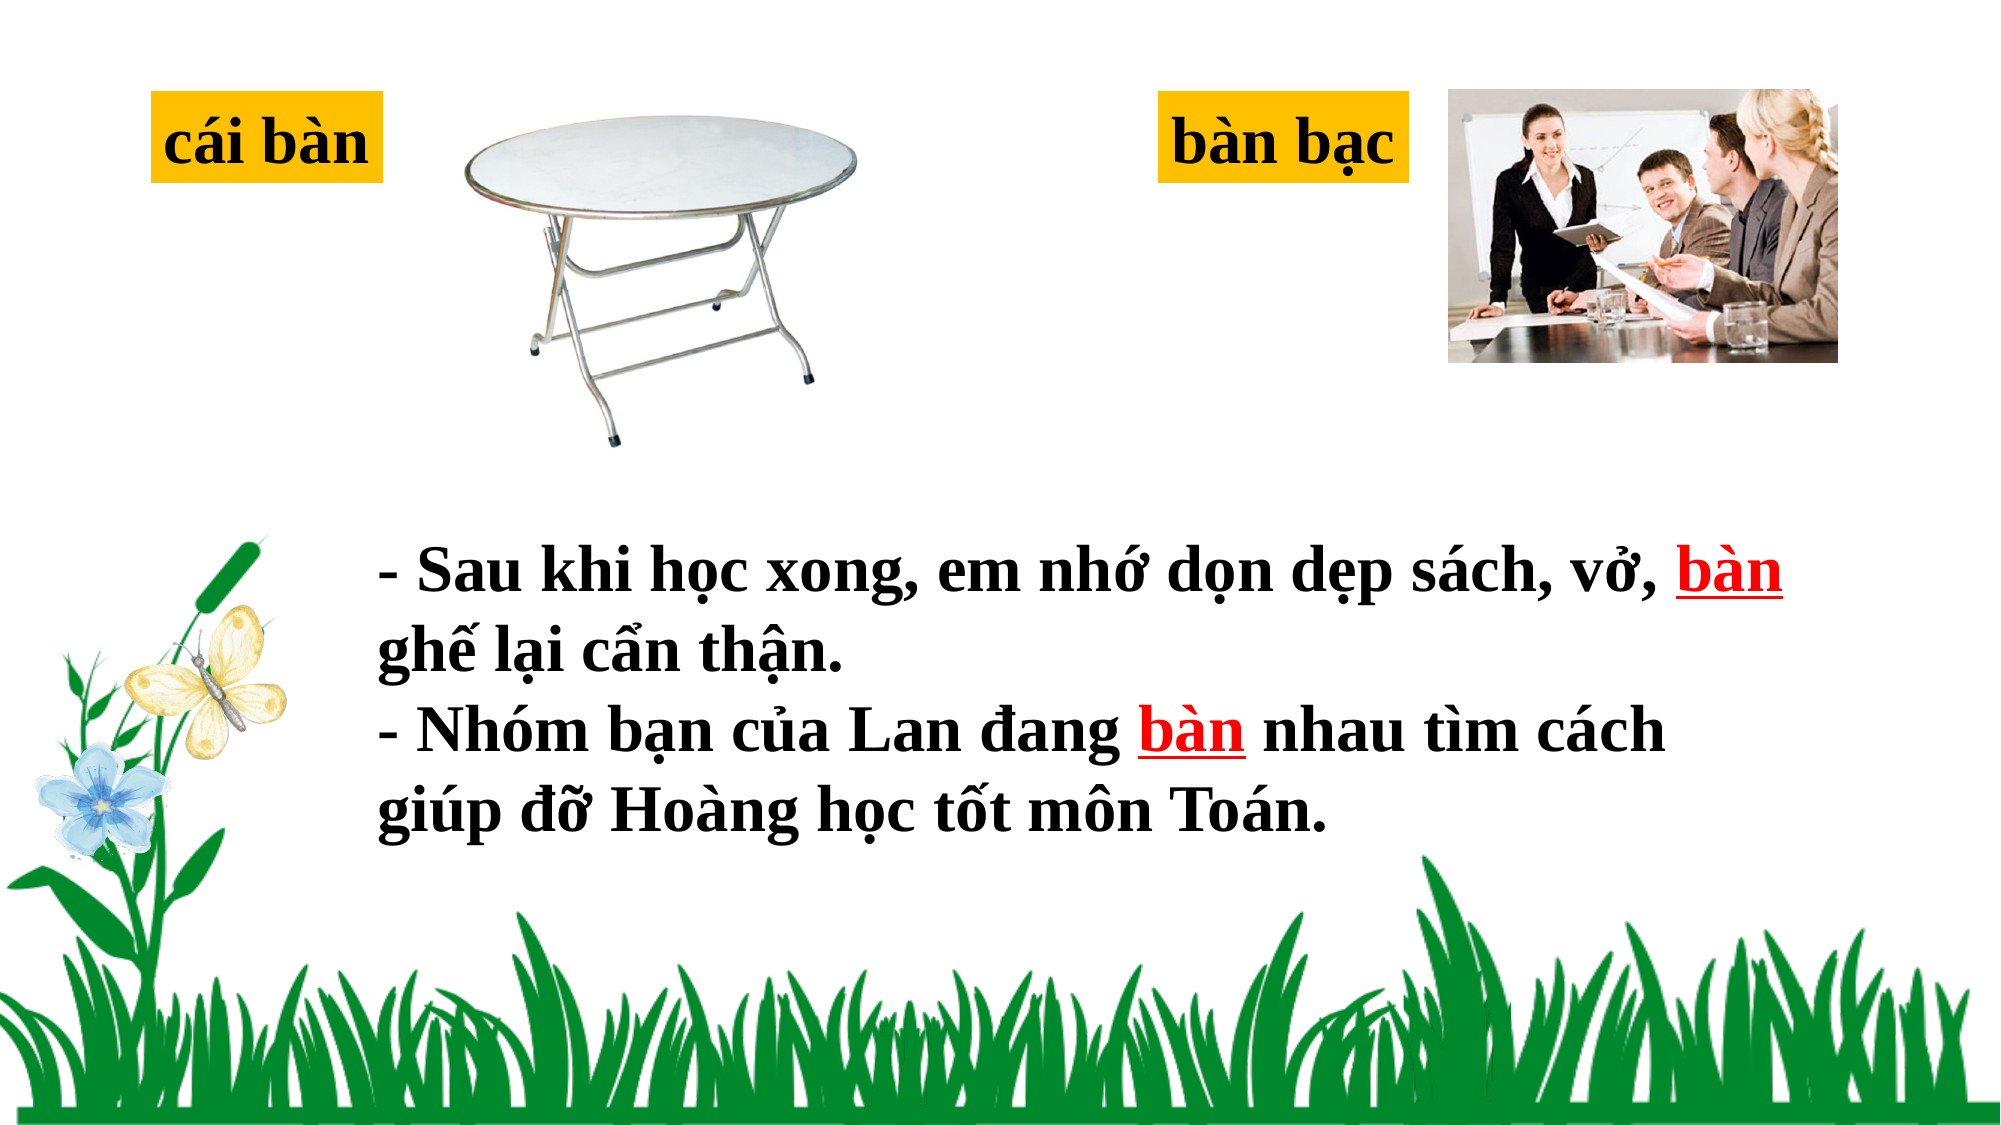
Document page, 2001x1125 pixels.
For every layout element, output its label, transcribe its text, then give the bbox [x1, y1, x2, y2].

text_box cái bàn [147, 88, 386, 186]
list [459, 89, 870, 456]
text_box bàn bạc [1155, 88, 1412, 186]
text_box - Sau khi học xong, em nhớ dọn dẹp sách, vở, bàn ghế lại cẩn thận. - Nhóm bạn của Lan đang bàn nhau tìm cách giúp đỡ Hoàng học tốt môn Toán. [362, 517, 1816, 853]
picture [0, 377, 2000, 1125]
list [1447, 89, 1838, 363]
